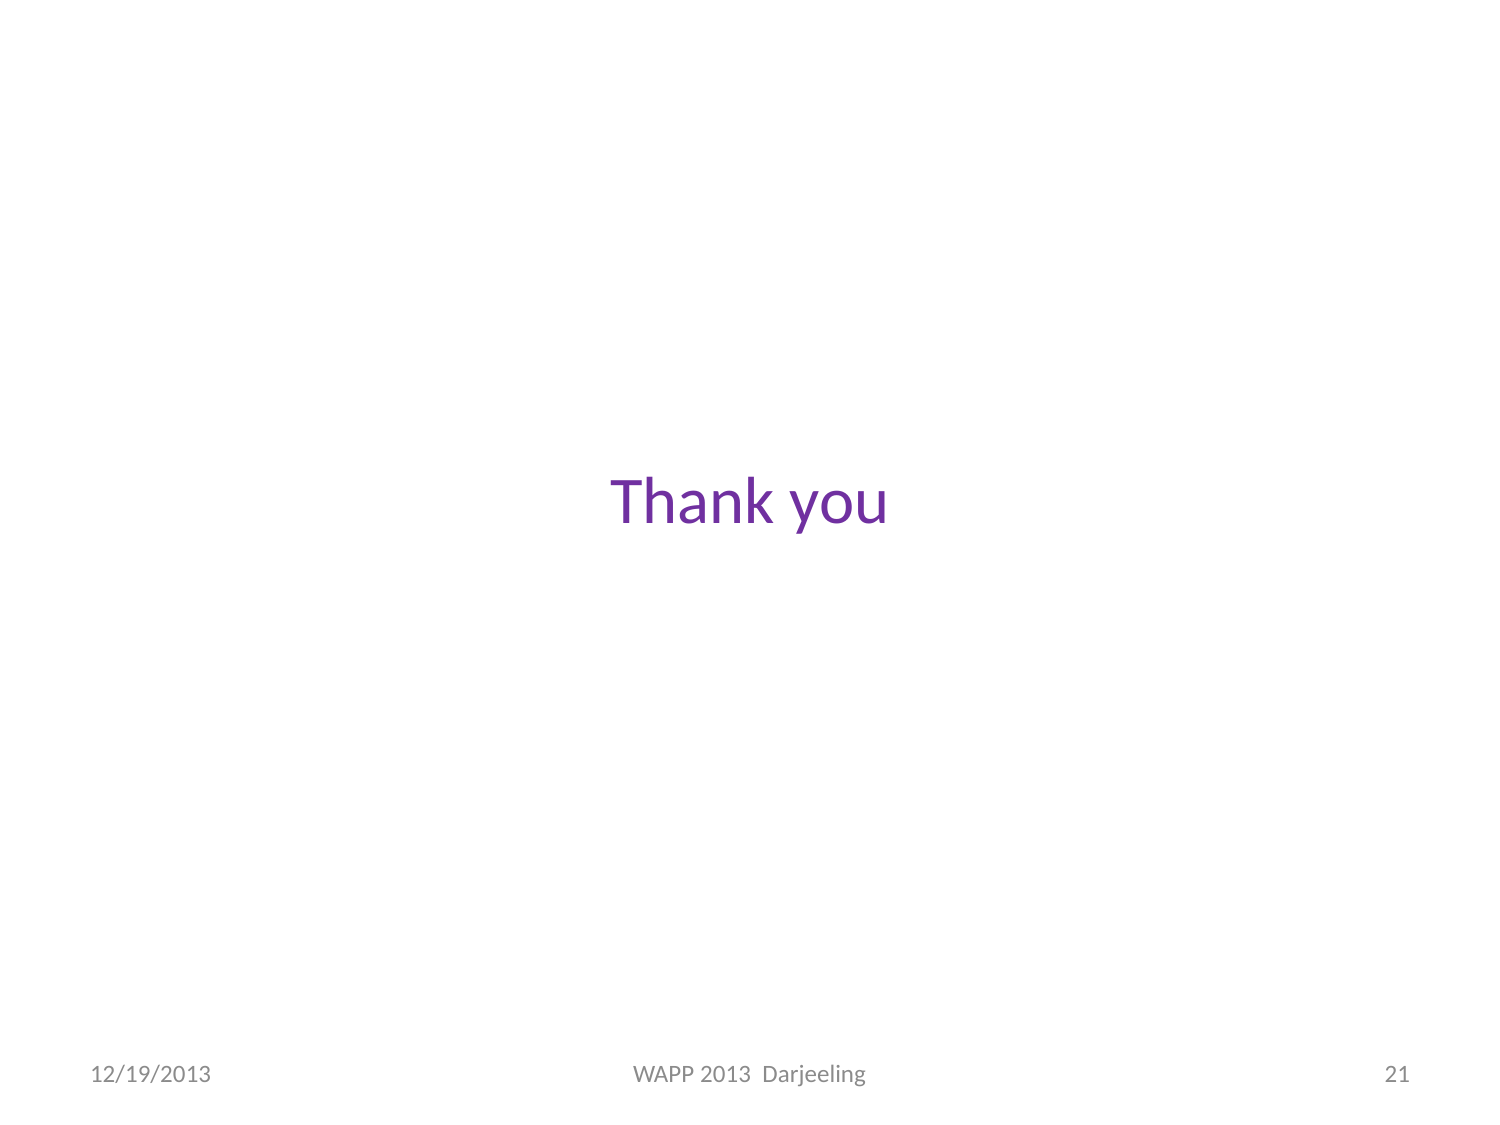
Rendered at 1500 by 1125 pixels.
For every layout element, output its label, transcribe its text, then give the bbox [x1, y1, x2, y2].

list Thank you [75, 262, 1425, 1005]
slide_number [75, 1042, 425, 1103]
slide_number 21 [1074, 1042, 1425, 1103]
footer WAPP 2013 Darjeeling [512, 1042, 988, 1103]
